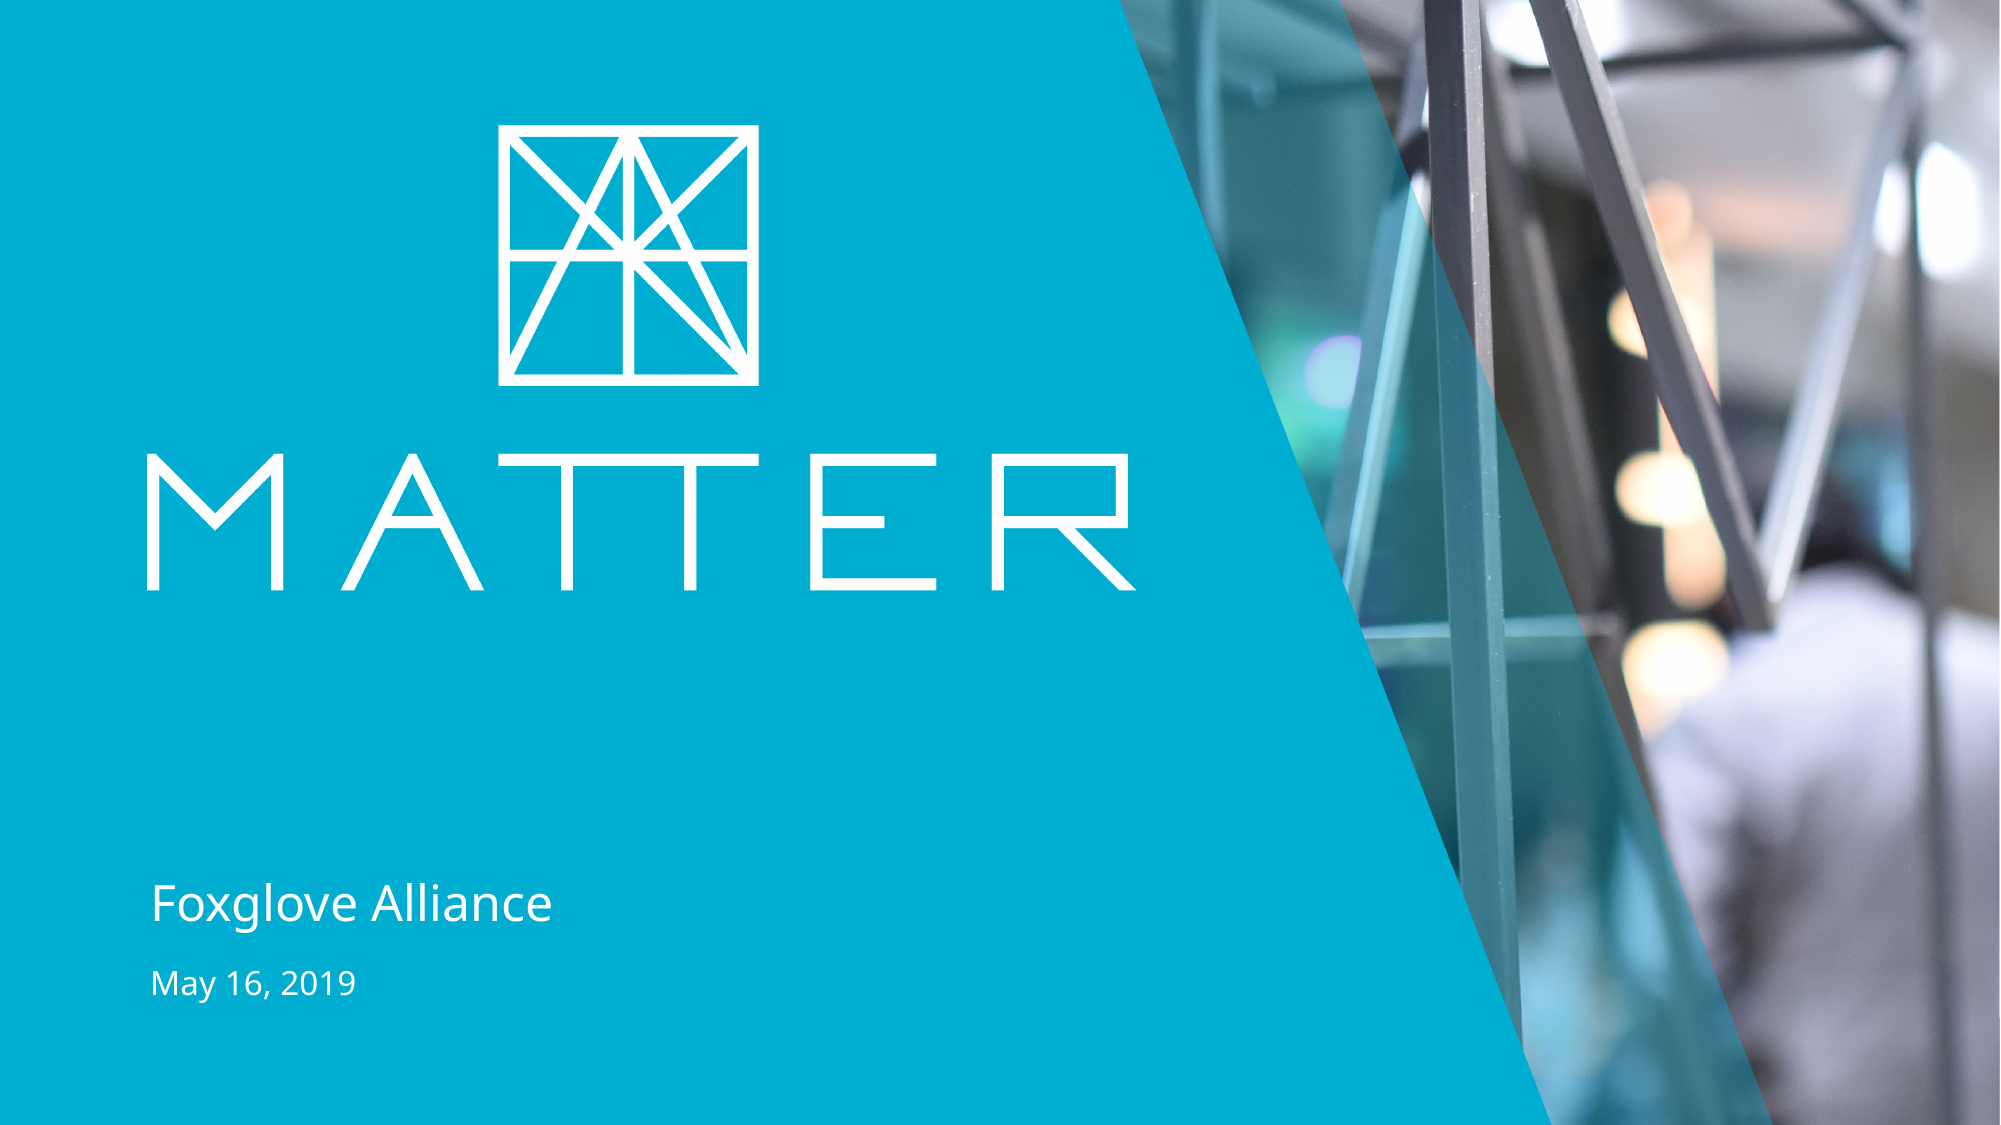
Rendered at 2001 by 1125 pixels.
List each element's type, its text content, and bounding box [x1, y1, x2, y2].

list May 16, 2019 [150, 958, 1134, 1033]
picture [0, 0, 2000, 1125]
list Foxglove Alliance [150, 779, 1134, 940]
